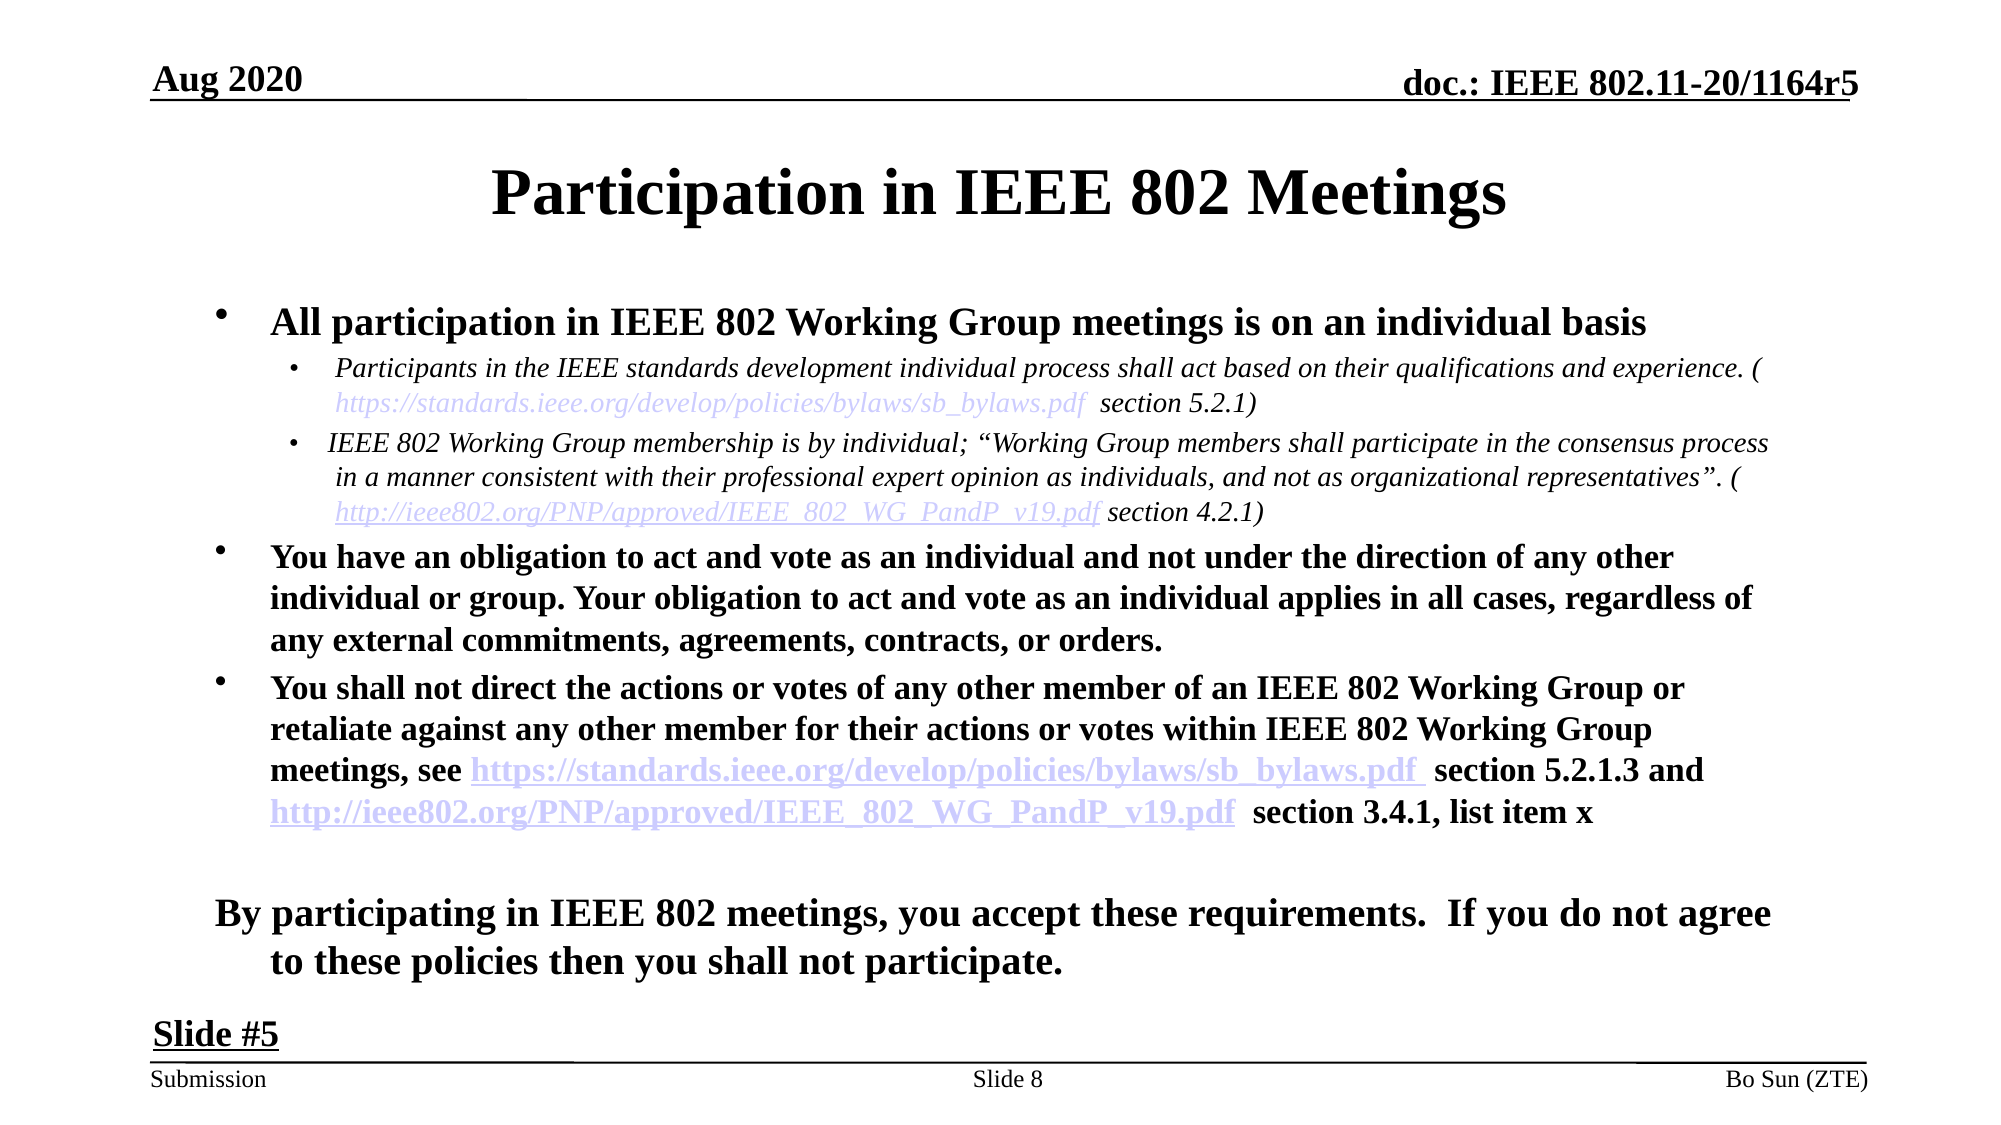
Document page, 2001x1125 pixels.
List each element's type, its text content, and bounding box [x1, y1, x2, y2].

text_box Slide #5 [138, 1001, 295, 1062]
text_box All participation in IEEE 802 Working Group meetings is on an individual basis • Participants in the IEEE standards development individual process shall act based on their qualifications and experience. (https://standards.ieee.org/develop/policies/bylaws/sb_bylaws.pdf section 5.2.1) • IEEE 802 Working Group membership is by individual; “Working Group members shall participate in the consensus process in a manner consistent with their professional expert opinion as individuals, and not as organizational representatives”. (http://ieee802.org/PNP/approved/IEEE_802_WG_PandP_v19.pdf section 4.2.1) You have an obligation to act and vote as an individual and not under the direction of any other individual or group. Your obligation to act and vote as an individual applies in all cases, regardless of any external commitments, agreements, contracts, or orders. You shall not direct the actions or votes of any other member of an IEEE 802 Working Group or retaliate against any other member for their actions or votes within IEEE 802 Working Group meetings, see https://standards.ieee.org/develop/policies/bylaws/sb_bylaws.pdf section 5.2.1.3 and http://ieee802.org/PNP/approved/IEEE_802_WG_PandP_v19.pdf section 3.4.1, list item x By participating in IEEE 802 meetings, you accept these requirements. If you do not agree to these policies then you shall not participate. [200, 287, 1813, 1002]
slide_number Slide 8 [949, 1061, 1067, 1123]
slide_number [152, 54, 563, 100]
text_box Participation in IEEE 802 Meetings [362, 100, 1638, 276]
footer Bo Sun (ZTE) [1171, 1061, 1869, 1093]
